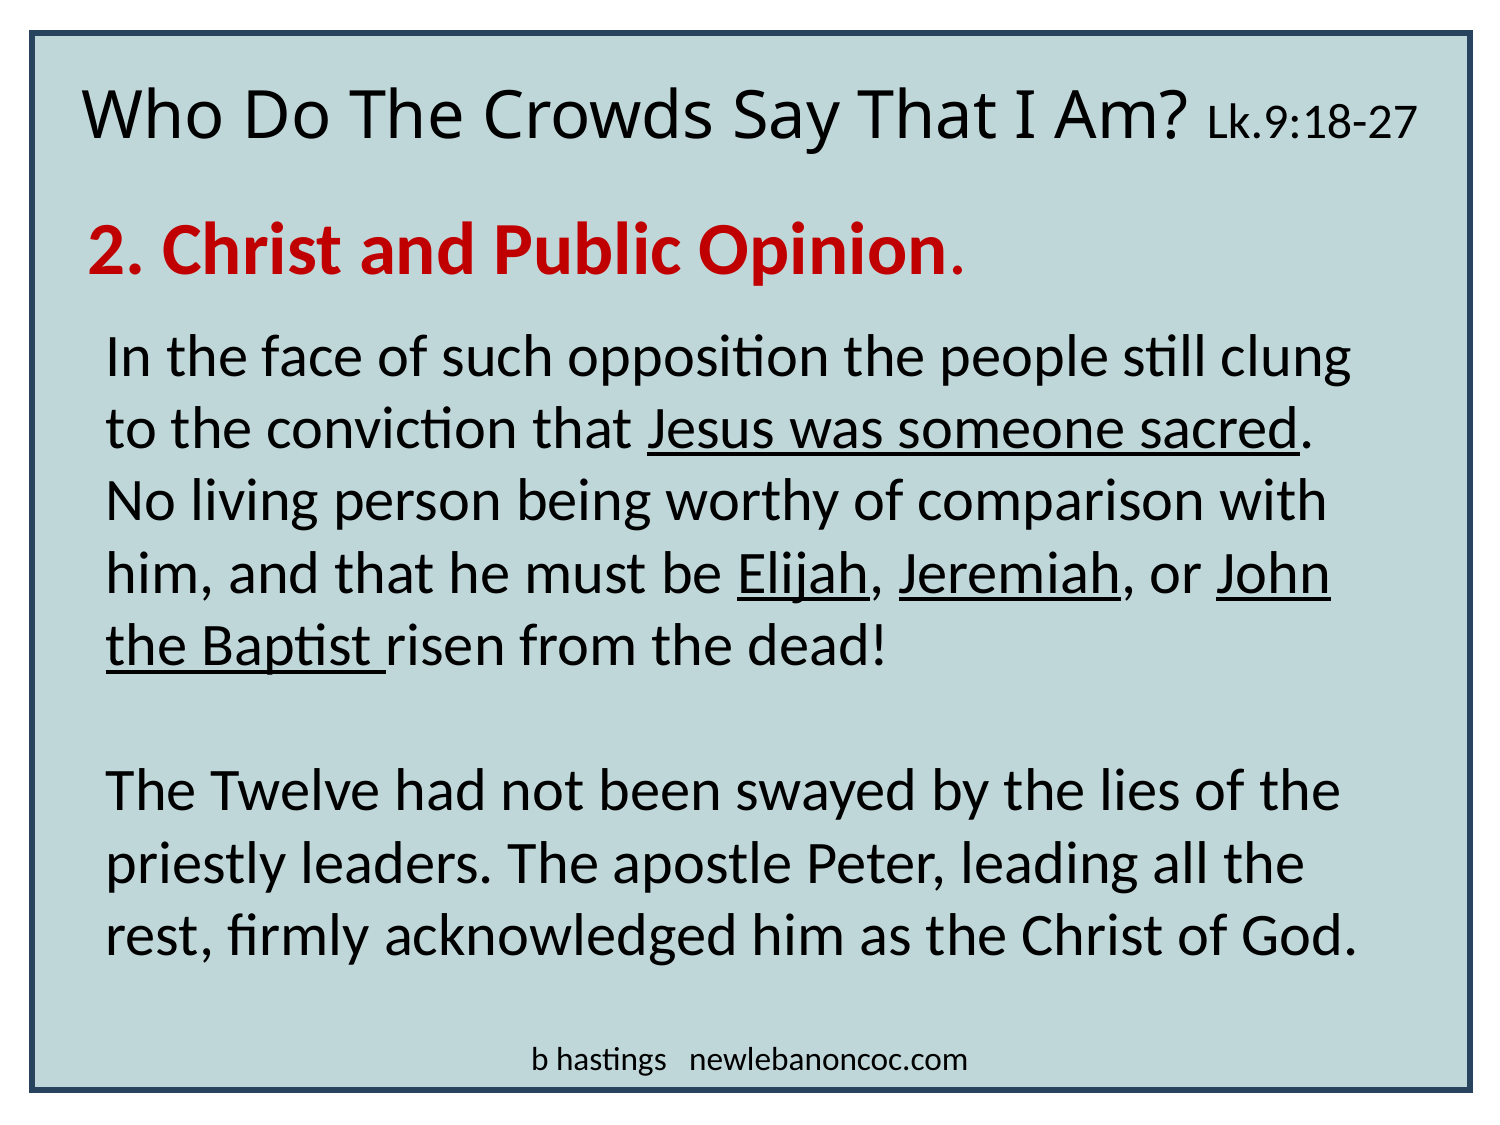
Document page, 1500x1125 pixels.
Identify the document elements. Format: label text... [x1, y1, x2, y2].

text_box 2. Christ and Public Opinion. [72, 185, 1213, 297]
text_box In the face of such opposition the people still clung to the conviction that Jesus was someone sacred. No living person being worthy of comparison with him, and that he must be Elijah, Jeremiah, or John the Baptist risen from the dead! The Twelve had not been swayed by the lies of the priestly leaders. The apostle Peter, leading all the rest, firmly acknowledged him as the Christ of God. [90, 308, 1421, 1046]
text_box [31, 32, 1471, 1091]
footer b hastings newlebanoncoc.com [496, 1046, 1004, 1088]
text_box Who Do The Crowds Say That I Am? Lk.9:18-27 [31, 64, 1469, 160]
